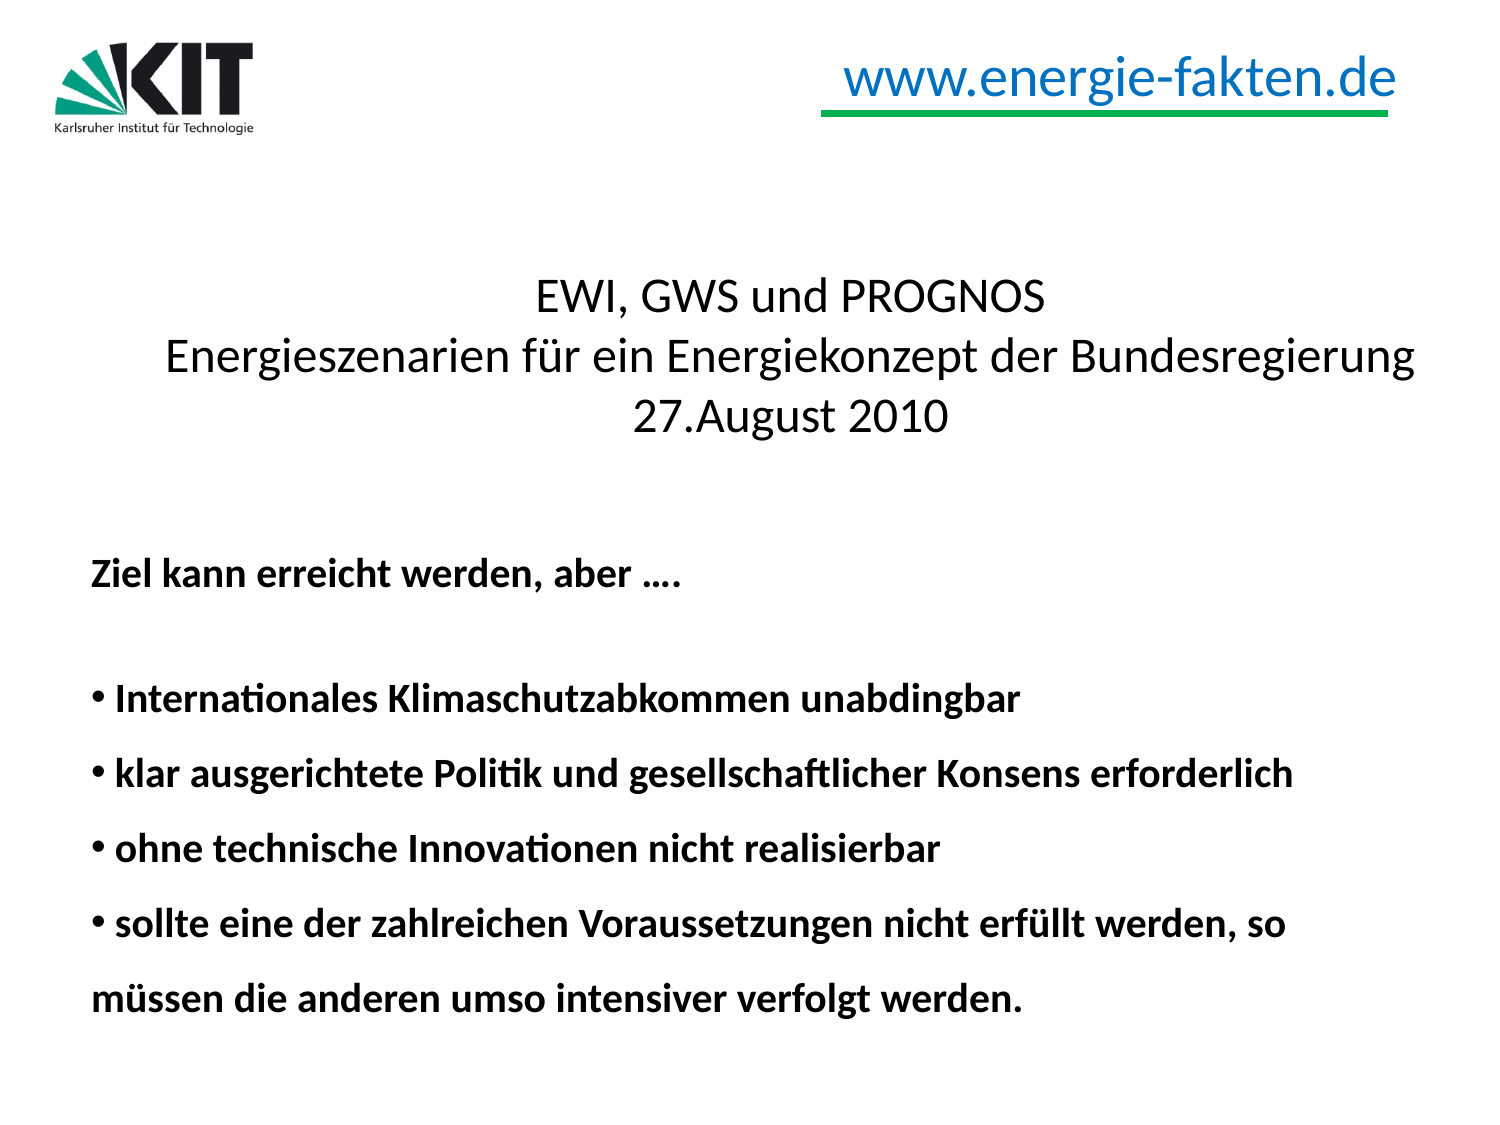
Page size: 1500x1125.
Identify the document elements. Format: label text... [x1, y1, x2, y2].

picture [53, 42, 254, 135]
text_box EWI, GWS und PROGNOS Energieszenarien für ein Energiekonzept der Bundesregierung 27.August 2010 [150, 255, 1431, 451]
text_box Ziel kann erreicht werden, aber …. Internationales Klimaschutzabkommen unabdingbar klar ausgerichtete Politik und gesellschaftlicher Konsens erforderlich ohne technische Innovationen nicht realisierbar sollte eine der zahlreichen Voraussetzungen nicht erfüllt werden, so müssen die anderen umso intensiver verfolgt werden. [76, 538, 1376, 1029]
